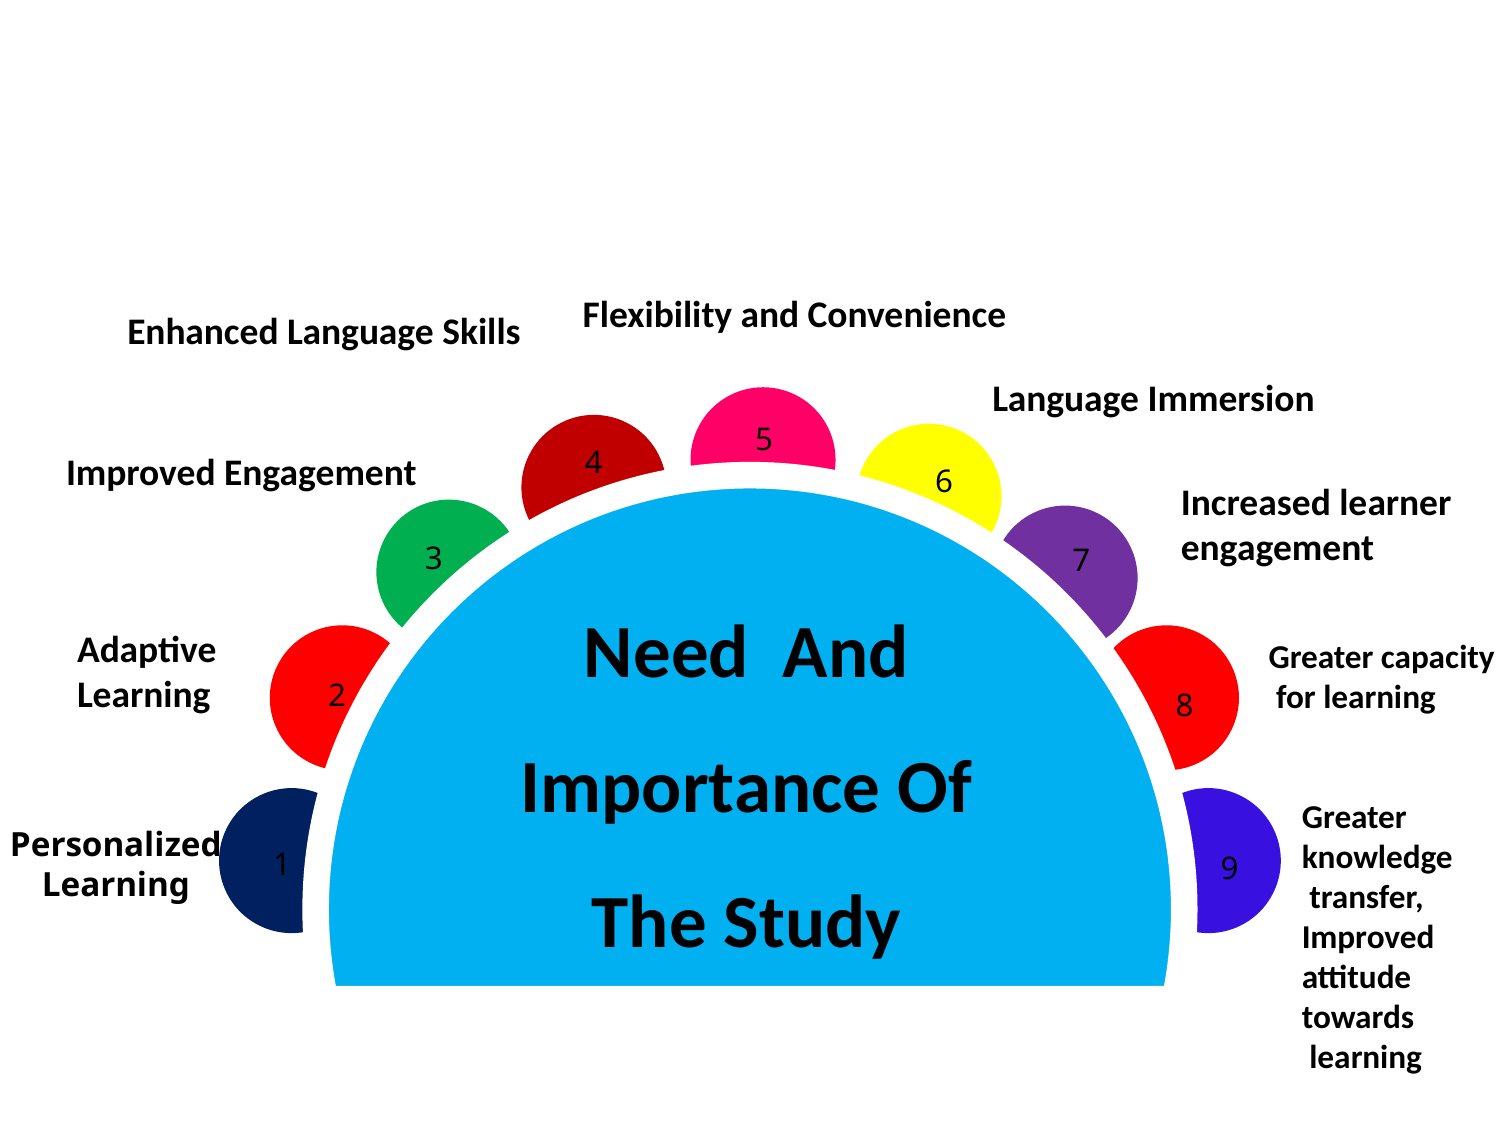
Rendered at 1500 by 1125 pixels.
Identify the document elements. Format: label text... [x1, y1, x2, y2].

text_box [219, 788, 365, 934]
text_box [376, 499, 522, 645]
text_box Flexibility and Convenience [567, 283, 1056, 343]
text_box Increased learner engagement [1166, 470, 1476, 576]
text_box Enhanced Language Skills [112, 299, 736, 360]
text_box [1093, 625, 1239, 771]
text_box Greater capacity for learning [1253, 627, 1500, 723]
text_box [1135, 788, 1281, 934]
text_box Greater knowledge transfer, Improved attitude towards learning [1287, 788, 1500, 1083]
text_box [992, 505, 1138, 651]
text_box Need And Importance Of The Study [467, 549, 1026, 970]
text_box [667, 478, 856, 549]
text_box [269, 625, 415, 771]
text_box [521, 414, 667, 560]
text_box [315, 645, 1185, 1001]
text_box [856, 423, 1002, 569]
text_box Personalized Learning [0, 815, 219, 911]
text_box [51, 440, 480, 519]
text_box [690, 387, 836, 533]
text_box Language Immersion [977, 366, 1330, 427]
text_box Adaptive Learning [62, 617, 352, 723]
